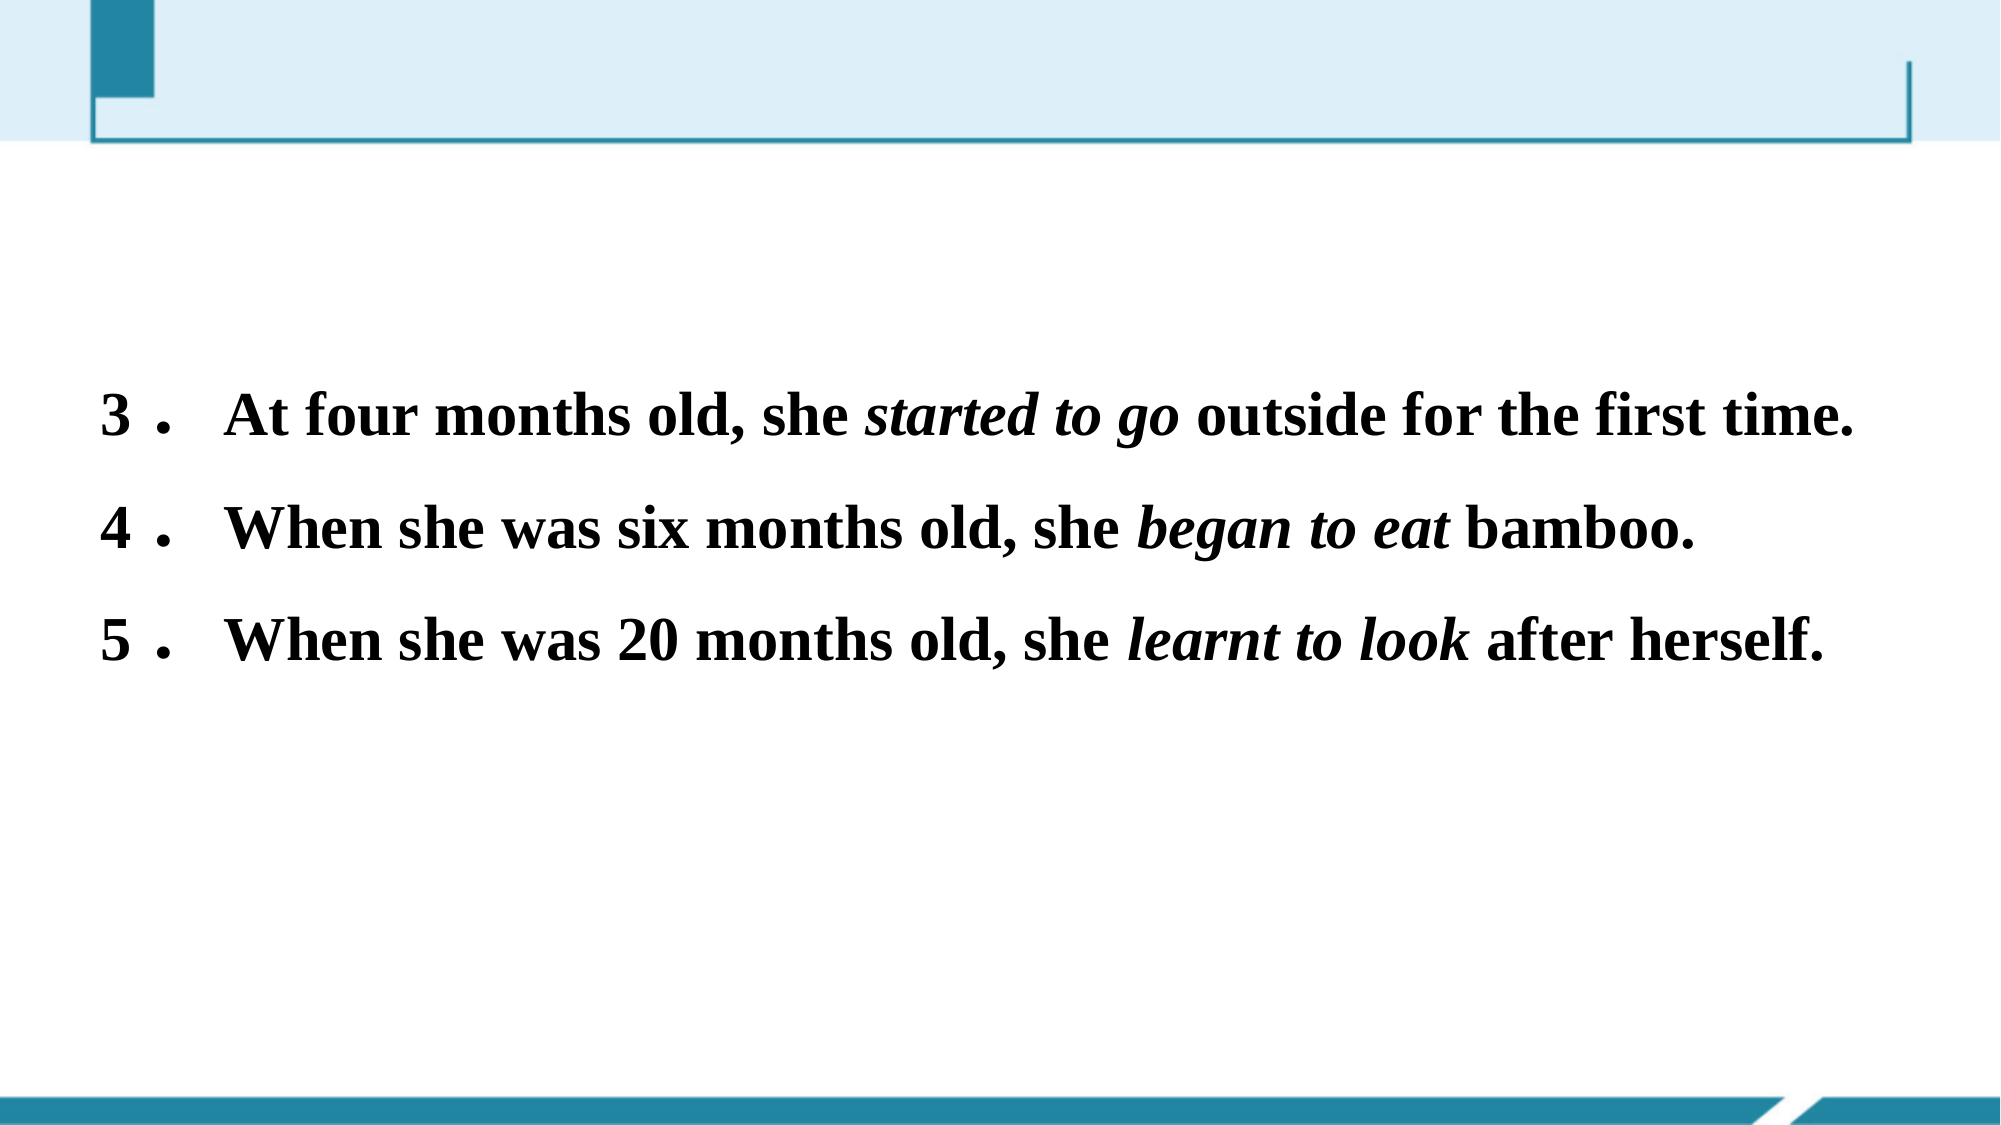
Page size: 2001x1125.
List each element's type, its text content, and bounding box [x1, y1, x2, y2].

text_box 3．At four months old, she started to go outside for the first time. 4．When she was six months old, she began to eat bamboo. 5．When she was 20 months old, she learnt to look after herself. [85, 328, 1877, 681]
picture [0, 0, 2001, 1125]
